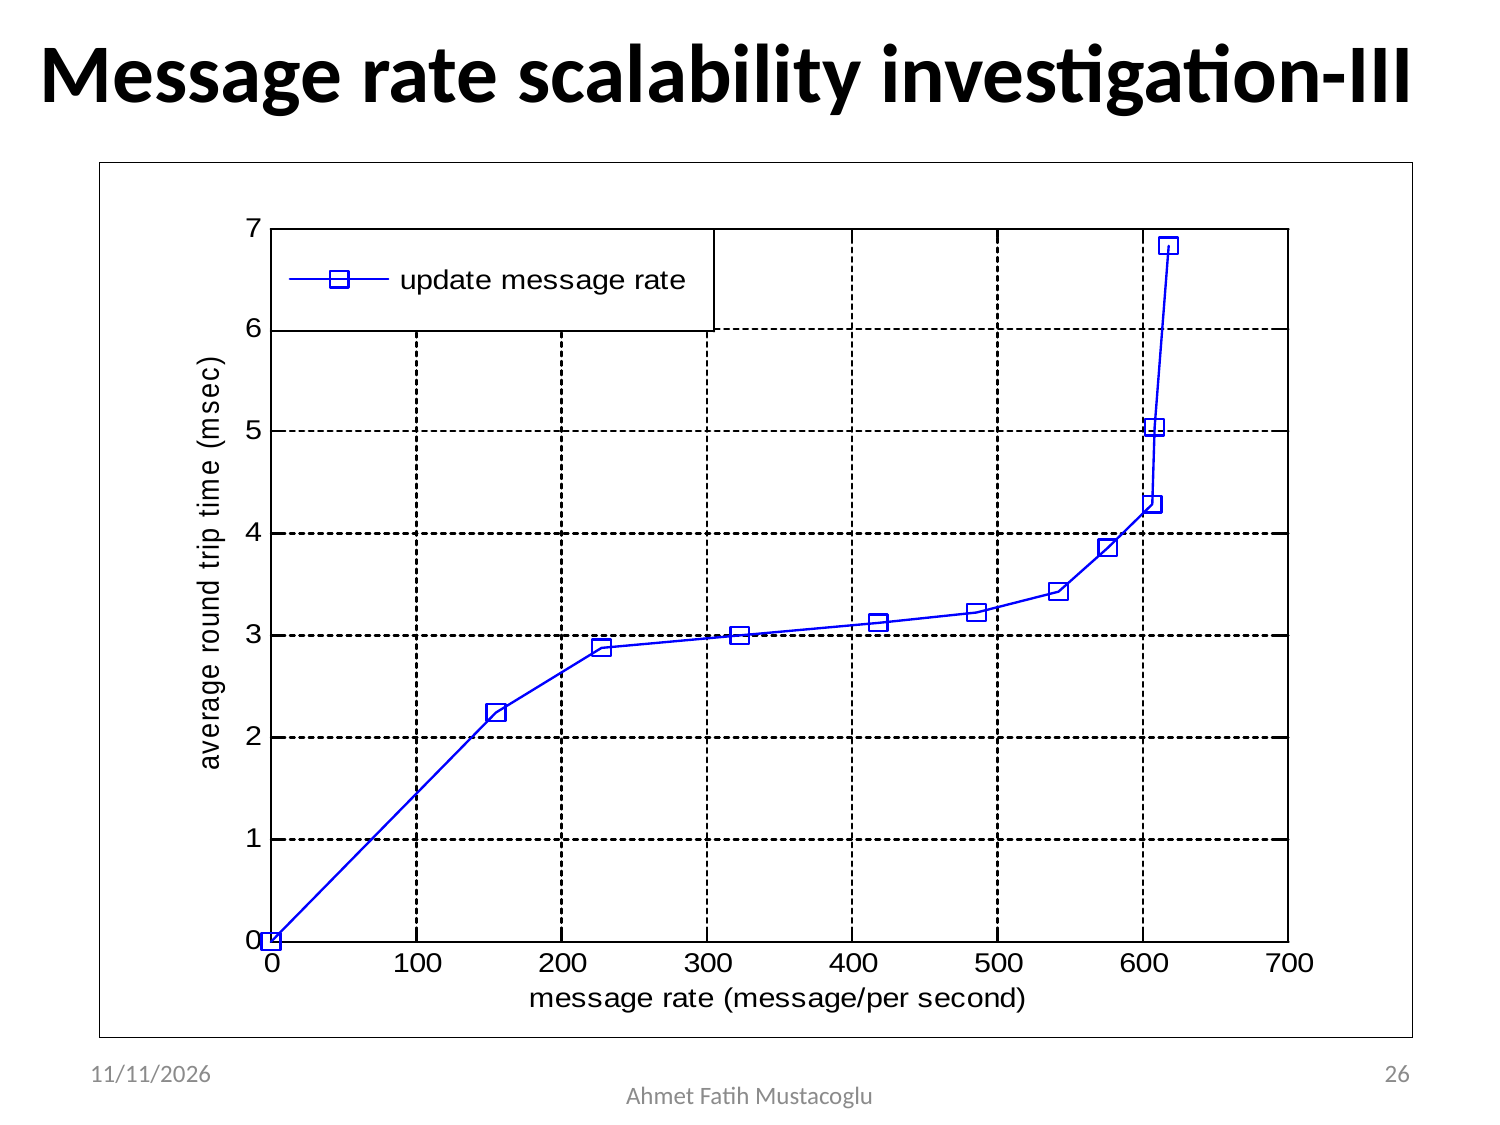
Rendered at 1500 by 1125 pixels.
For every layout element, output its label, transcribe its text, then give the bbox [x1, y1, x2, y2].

title Message rate scalability investigation-III [24, 12, 1476, 126]
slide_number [75, 1042, 425, 1103]
picture [99, 162, 1413, 1038]
footer Ahmet Fatih Mustacoglu [512, 1065, 988, 1125]
slide_number 26 [1074, 1042, 1425, 1103]
